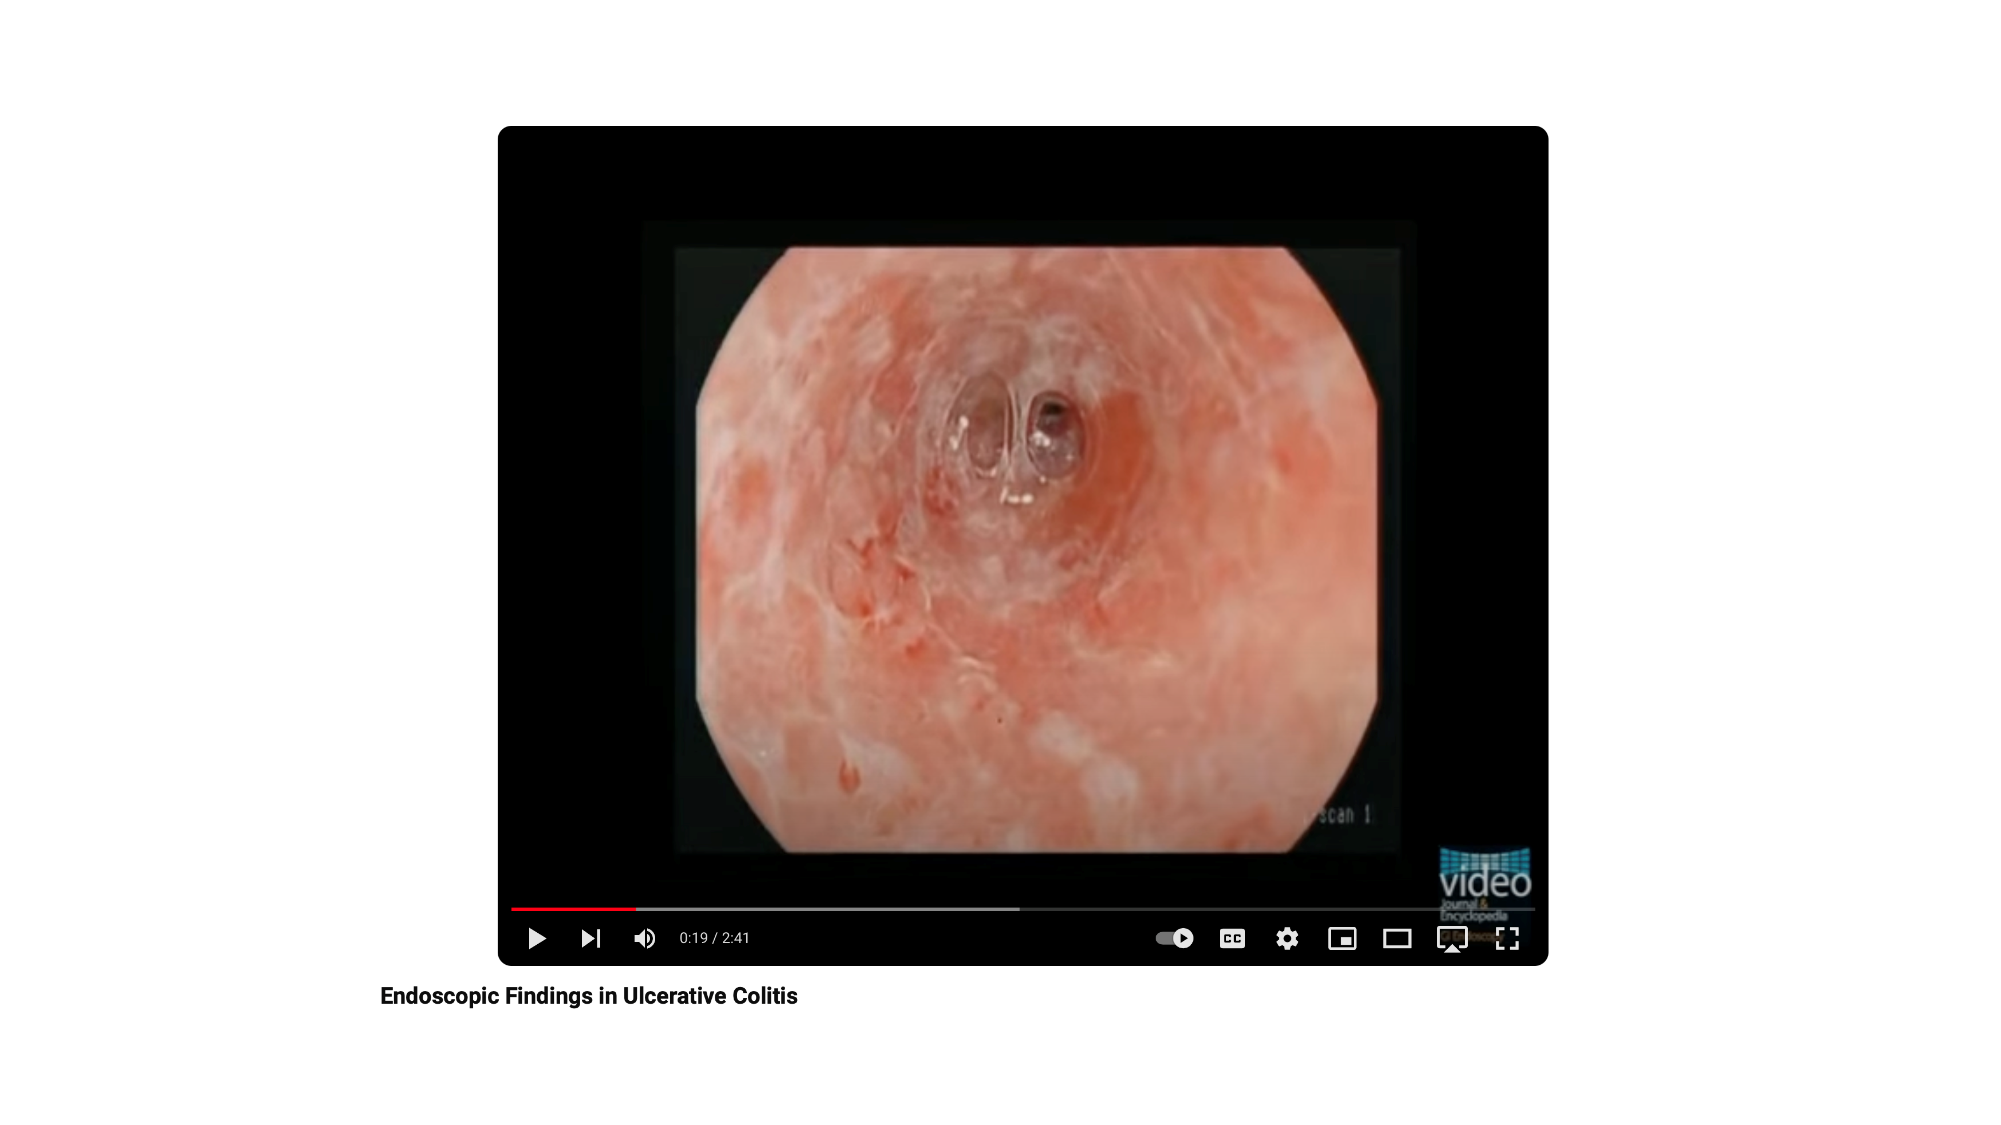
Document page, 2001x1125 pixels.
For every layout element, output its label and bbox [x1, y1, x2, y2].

picture [362, 111, 1638, 1014]
